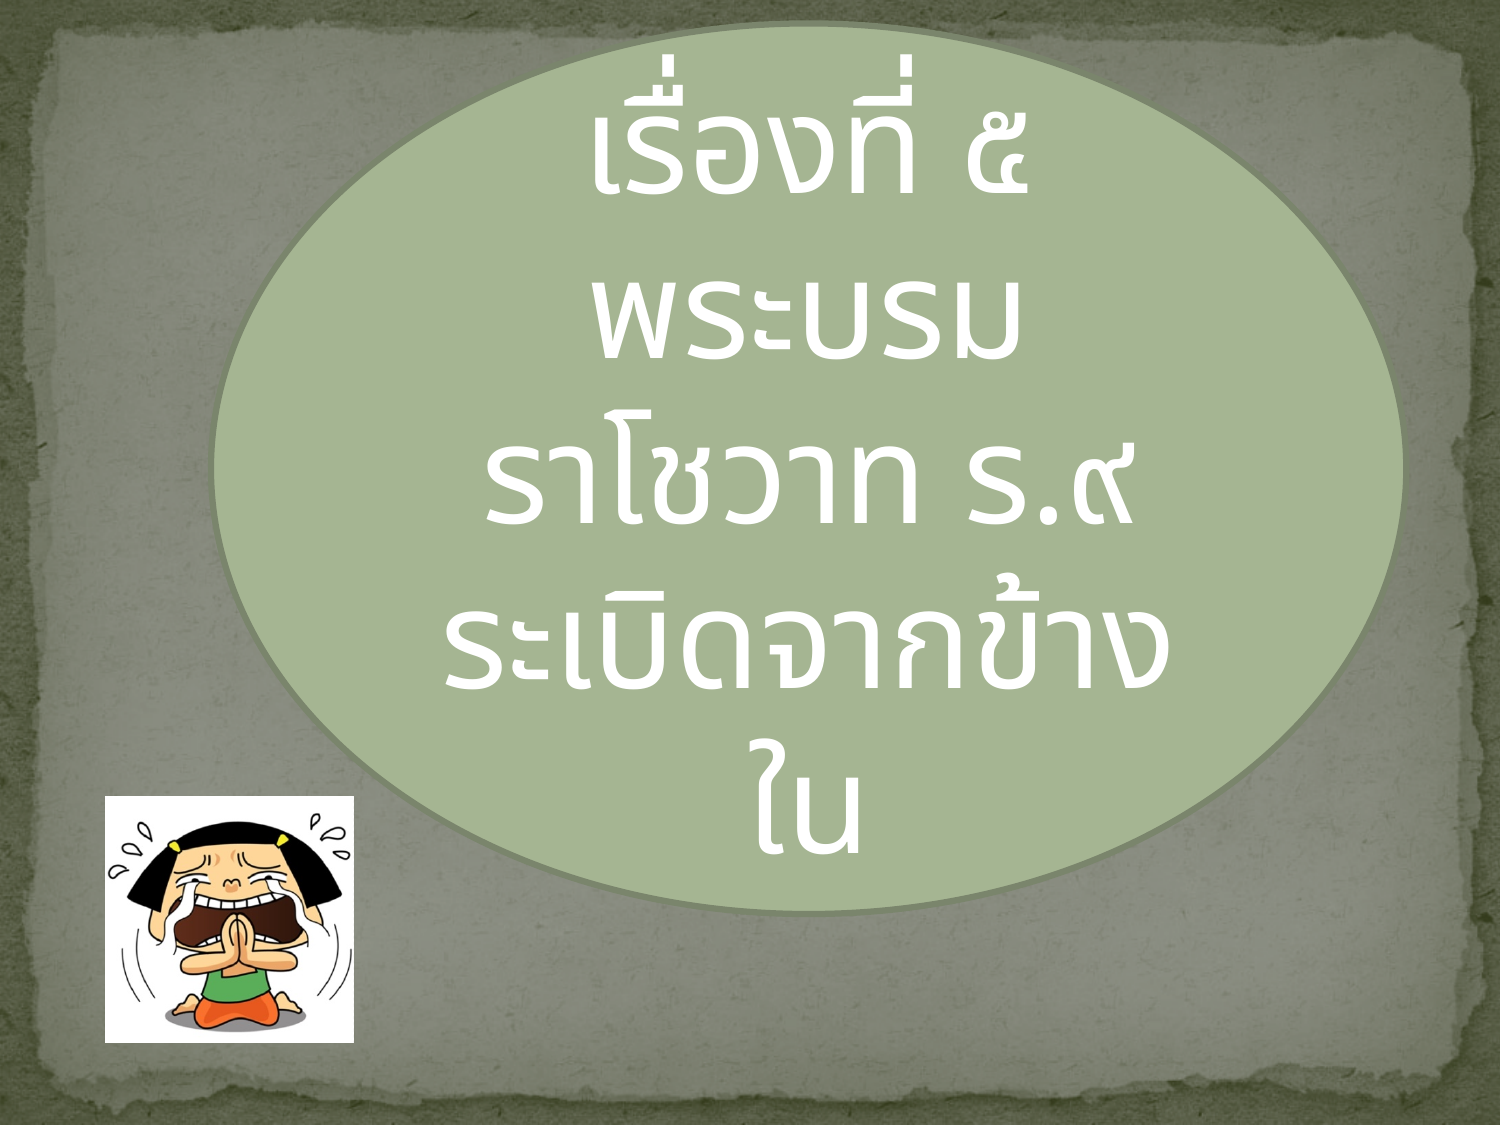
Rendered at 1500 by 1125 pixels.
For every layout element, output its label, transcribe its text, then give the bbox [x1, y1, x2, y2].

text_box เรื่องที่ ๕ พระบรมราโชวาท ร.๙ ระเบิดจากข้างใน [207, 20, 1410, 918]
picture [105, 796, 354, 1043]
